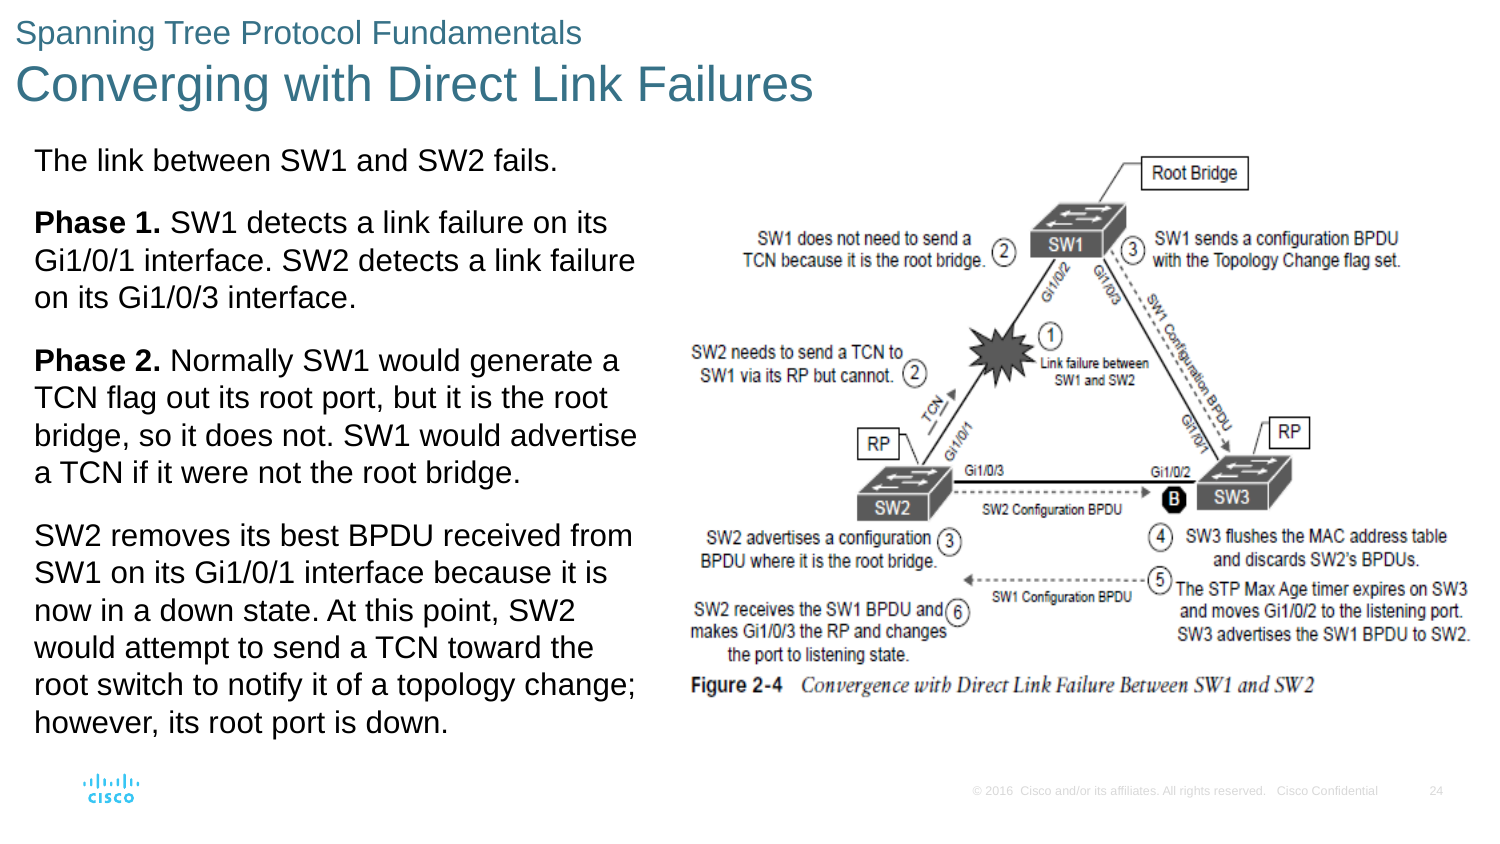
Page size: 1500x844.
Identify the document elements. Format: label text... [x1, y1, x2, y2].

title Spanning Tree Protocol Fundamentals Converging with Direct Link Failures [0, 0, 1479, 124]
picture [676, 144, 1481, 702]
list The link between SW1 and SW2 fails. Phase 1. SW1 detects a link failure on its Gi1/0/1 interface. SW2 detects a link failure on its Gi1/0/3 interface. Phase 2. Normally SW1 would generate a TCN flag out its root port, but it is the root bridge, so it does not. SW1 would advertise a TCN if it were not the root bridge. SW2 removes its best BPDU received from SW1 on its Gi1/0/1 interface because it is now in a down state. At this point, SW2 would attempt to send a TCN toward the root switch to notify it of a topology change; however, its root port is down. [19, 132, 675, 764]
